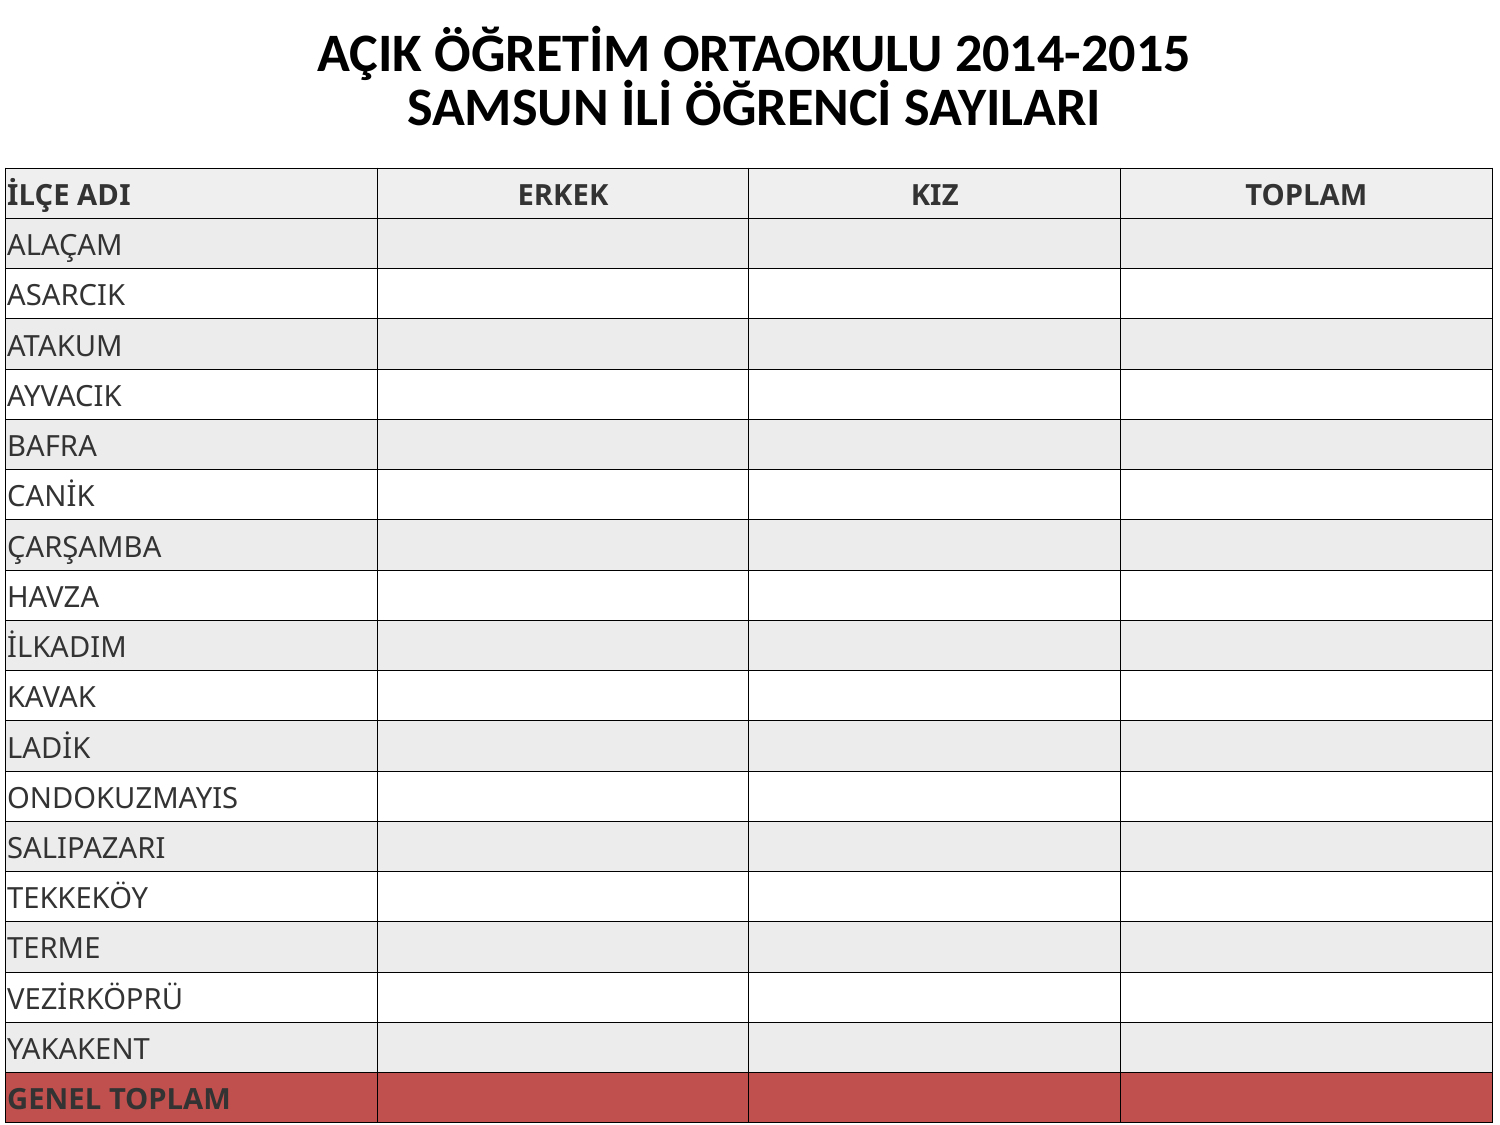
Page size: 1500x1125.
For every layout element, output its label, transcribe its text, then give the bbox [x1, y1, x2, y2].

table_cell [749, 520, 1120, 570]
table_cell [378, 319, 748, 369]
table_cell [1121, 219, 1492, 268]
table_cell [749, 922, 1120, 972]
table_cell [1121, 872, 1492, 921]
table_cell [749, 269, 1120, 318]
table_cell [378, 520, 748, 570]
table_cell [749, 420, 1120, 469]
table_cell İLÇE ADI [6, 169, 377, 218]
table_cell KIZ [749, 169, 1120, 218]
table_cell GENEL TOPLAM [6, 1073, 377, 1122]
table_cell [378, 420, 748, 469]
table_cell BAFRA [6, 420, 377, 469]
table_cell TEKKEKÖY [6, 872, 377, 921]
table_cell [1121, 571, 1492, 620]
table_cell [749, 470, 1120, 519]
table_cell [1121, 671, 1492, 720]
table_cell [1121, 319, 1492, 369]
table_cell KAVAK [6, 671, 377, 720]
table_cell [378, 269, 748, 318]
table_cell AYVACIK [6, 370, 377, 419]
table_cell [749, 621, 1120, 670]
table_cell [1121, 772, 1492, 821]
table_cell CANİK [6, 470, 377, 519]
table_cell [378, 671, 748, 720]
table_cell [1121, 822, 1492, 871]
table_cell LADİK [6, 721, 377, 771]
table_cell [749, 1023, 1120, 1072]
table_cell [378, 973, 748, 1022]
table_cell [378, 621, 748, 670]
table_cell ATAKUM [6, 319, 377, 369]
table_cell [749, 1073, 1120, 1122]
table_cell [1121, 621, 1492, 670]
table_cell [749, 872, 1120, 921]
table_cell ASARCIK [6, 269, 377, 318]
table_cell [749, 319, 1120, 369]
table_cell TERME [6, 922, 377, 972]
table_cell [1121, 470, 1492, 519]
table_cell [1121, 520, 1492, 570]
table_cell [749, 973, 1120, 1022]
table_cell [378, 219, 748, 268]
table_cell [1121, 721, 1492, 771]
table_cell [749, 219, 1120, 268]
table_cell [378, 470, 748, 519]
table_cell [378, 1073, 748, 1122]
table_cell ALAÇAM [6, 219, 377, 268]
table_cell ERKEK [378, 169, 748, 218]
table_cell [378, 822, 748, 871]
table_cell [1121, 1023, 1492, 1072]
table_cell VEZİRKÖPRÜ [6, 973, 377, 1022]
table_cell [749, 772, 1120, 821]
table_header AÇIK ÖĞRETİM ORTAOKULU 2014-2015 SAMSUN İLİ ÖĞRENCİ SAYILARI [5, 0, 1492, 168]
table_cell [378, 370, 748, 419]
table_cell [378, 922, 748, 972]
table_cell [1121, 420, 1492, 469]
table_cell SALIPAZARI [6, 822, 377, 871]
table_cell [378, 772, 748, 821]
table_cell [1121, 370, 1492, 419]
table_cell [1121, 922, 1492, 972]
table_cell HAVZA [6, 571, 377, 620]
table_cell ÇARŞAMBA [6, 520, 377, 570]
table_cell [378, 1023, 748, 1072]
table_cell [749, 571, 1120, 620]
table_cell ONDOKUZMAYIS [6, 772, 377, 821]
table_cell İLKADIM [6, 621, 377, 670]
table_cell [378, 571, 748, 620]
table_cell [749, 822, 1120, 871]
table_cell TOPLAM [1121, 169, 1492, 218]
table_cell [749, 671, 1120, 720]
table_cell [749, 370, 1120, 419]
table_cell [749, 721, 1120, 771]
table_cell [378, 872, 748, 921]
table_cell [1121, 973, 1492, 1022]
table_cell [1121, 1073, 1492, 1122]
table_cell [1121, 269, 1492, 318]
table_cell YAKAKENT [6, 1023, 377, 1072]
table_cell [378, 721, 748, 771]
